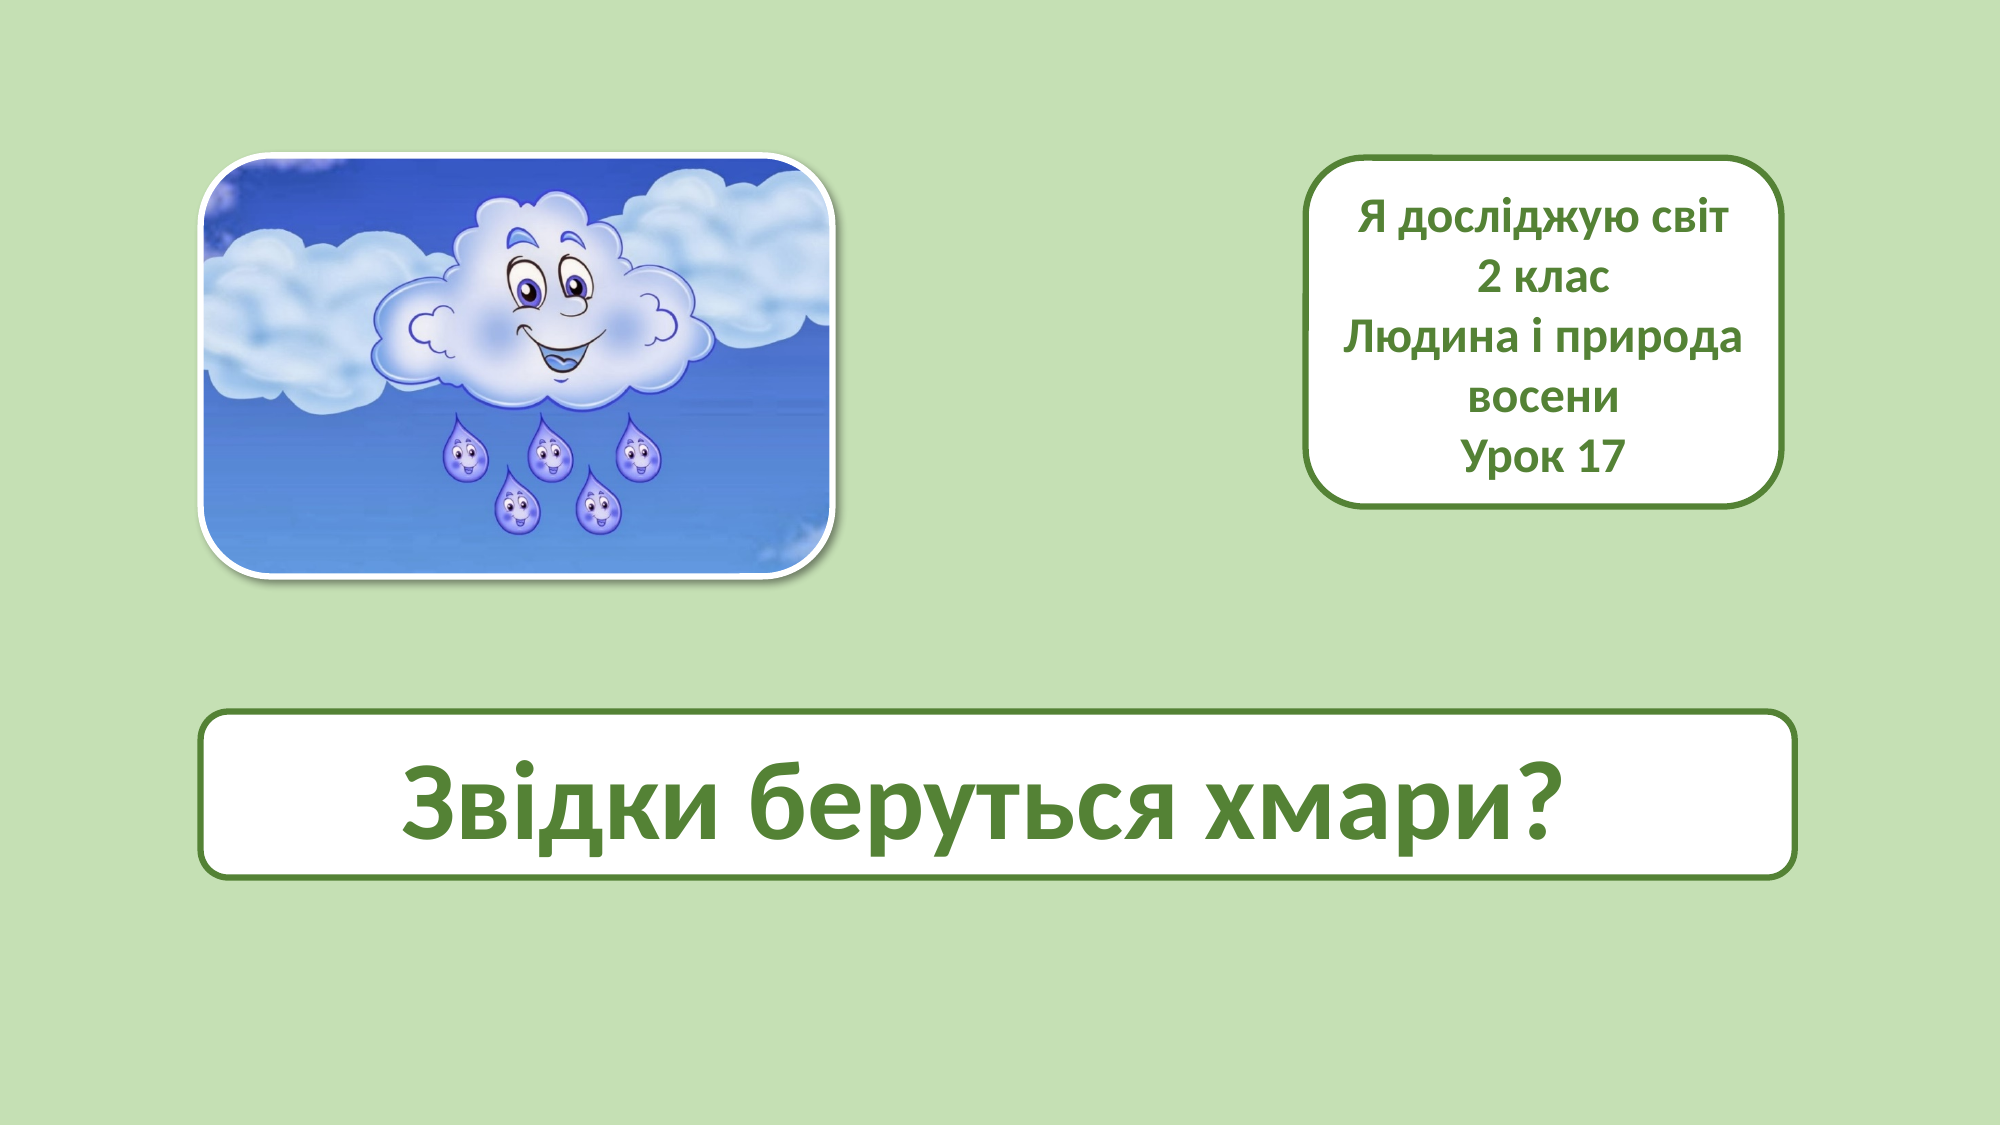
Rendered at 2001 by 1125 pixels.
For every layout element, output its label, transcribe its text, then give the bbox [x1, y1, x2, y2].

picture [200, 155, 833, 577]
text_box Я досліджую світ 2 клас Людина і природа восени Урок 17 [1304, 156, 1783, 508]
text_box Звідки беруться хмари? [199, 710, 1796, 879]
